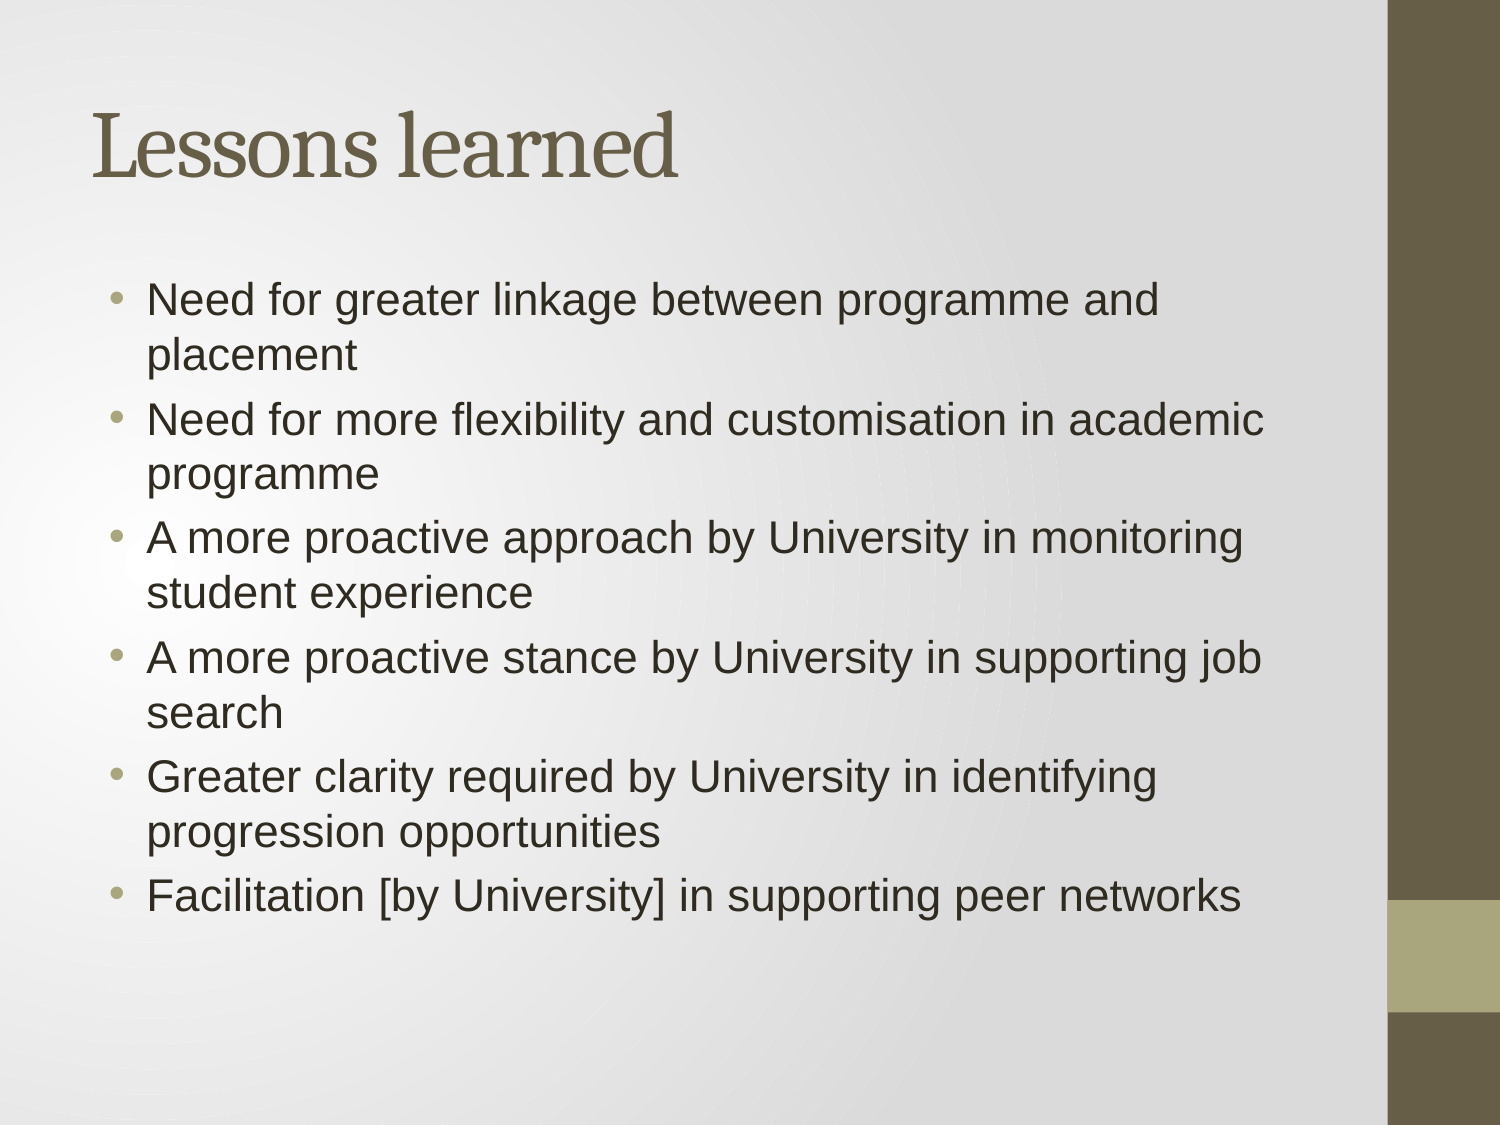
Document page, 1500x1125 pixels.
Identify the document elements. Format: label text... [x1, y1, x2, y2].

list Need for greater linkage between programme and placement Need for more flexibility and customisation in academic programme A more proactive approach by University in monitoring student experience A more proactive stance by University in supporting job search Greater clarity required by University in identifying progression opportunities Facilitation [by University] in supporting peer networks [75, 262, 1325, 1050]
title Lessons learned [75, 45, 1325, 233]
